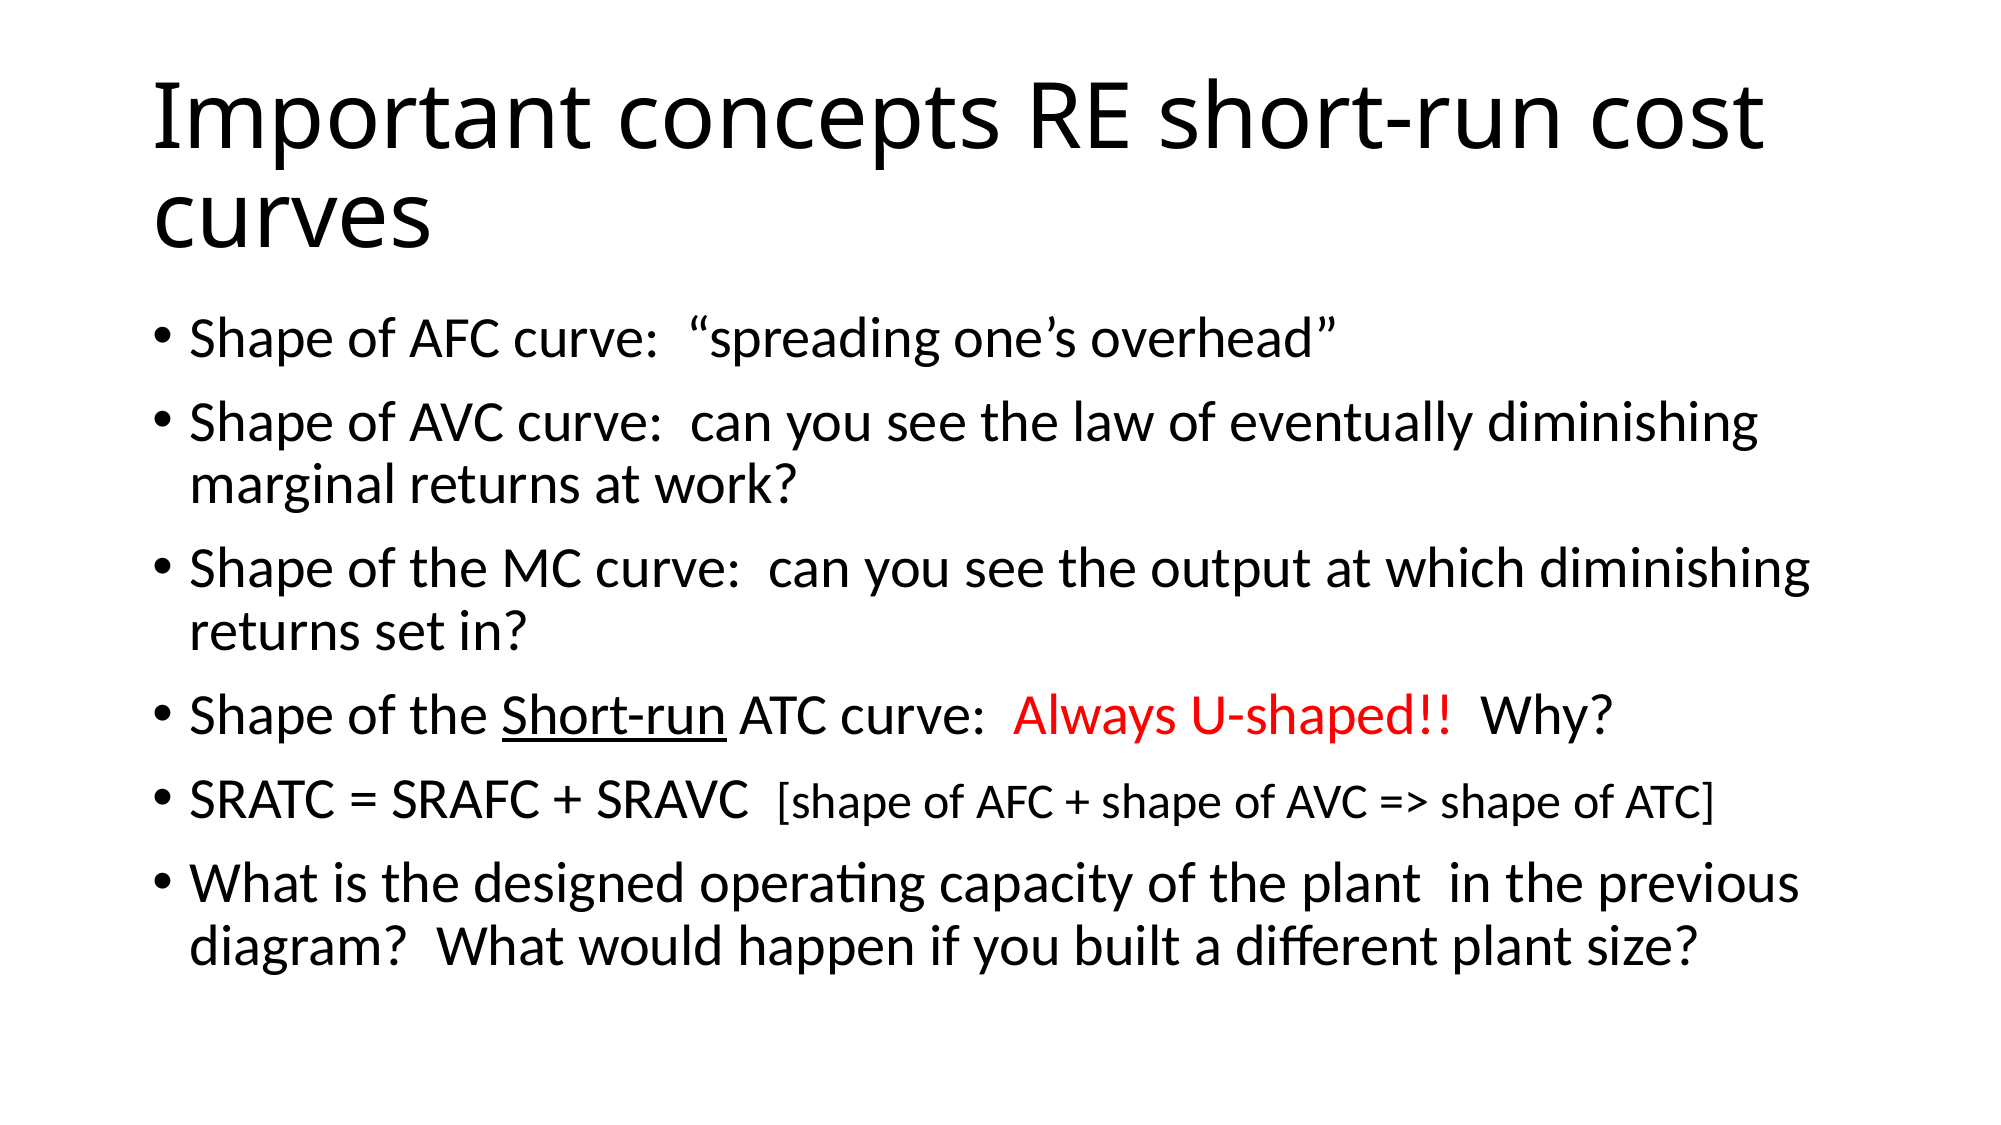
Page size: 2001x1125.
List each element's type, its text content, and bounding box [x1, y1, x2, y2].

title Important concepts RE short-run cost curves [137, 59, 1863, 278]
list Shape of AFC curve: “spreading one’s overhead” Shape of AVC curve: can you see the law of eventually diminishing marginal returns at work? Shape of the MC curve: can you see the output at which diminishing returns set in? Shape of the Short-run ATC curve: Always U-shaped!! Why? SRATC = SRAFC + SRAVC [shape of AFC + shape of AVC => shape of ATC] What is the designed operating capacity of the plant in the previous diagram? What would happen if you built a different plant size? [137, 299, 1863, 1014]
